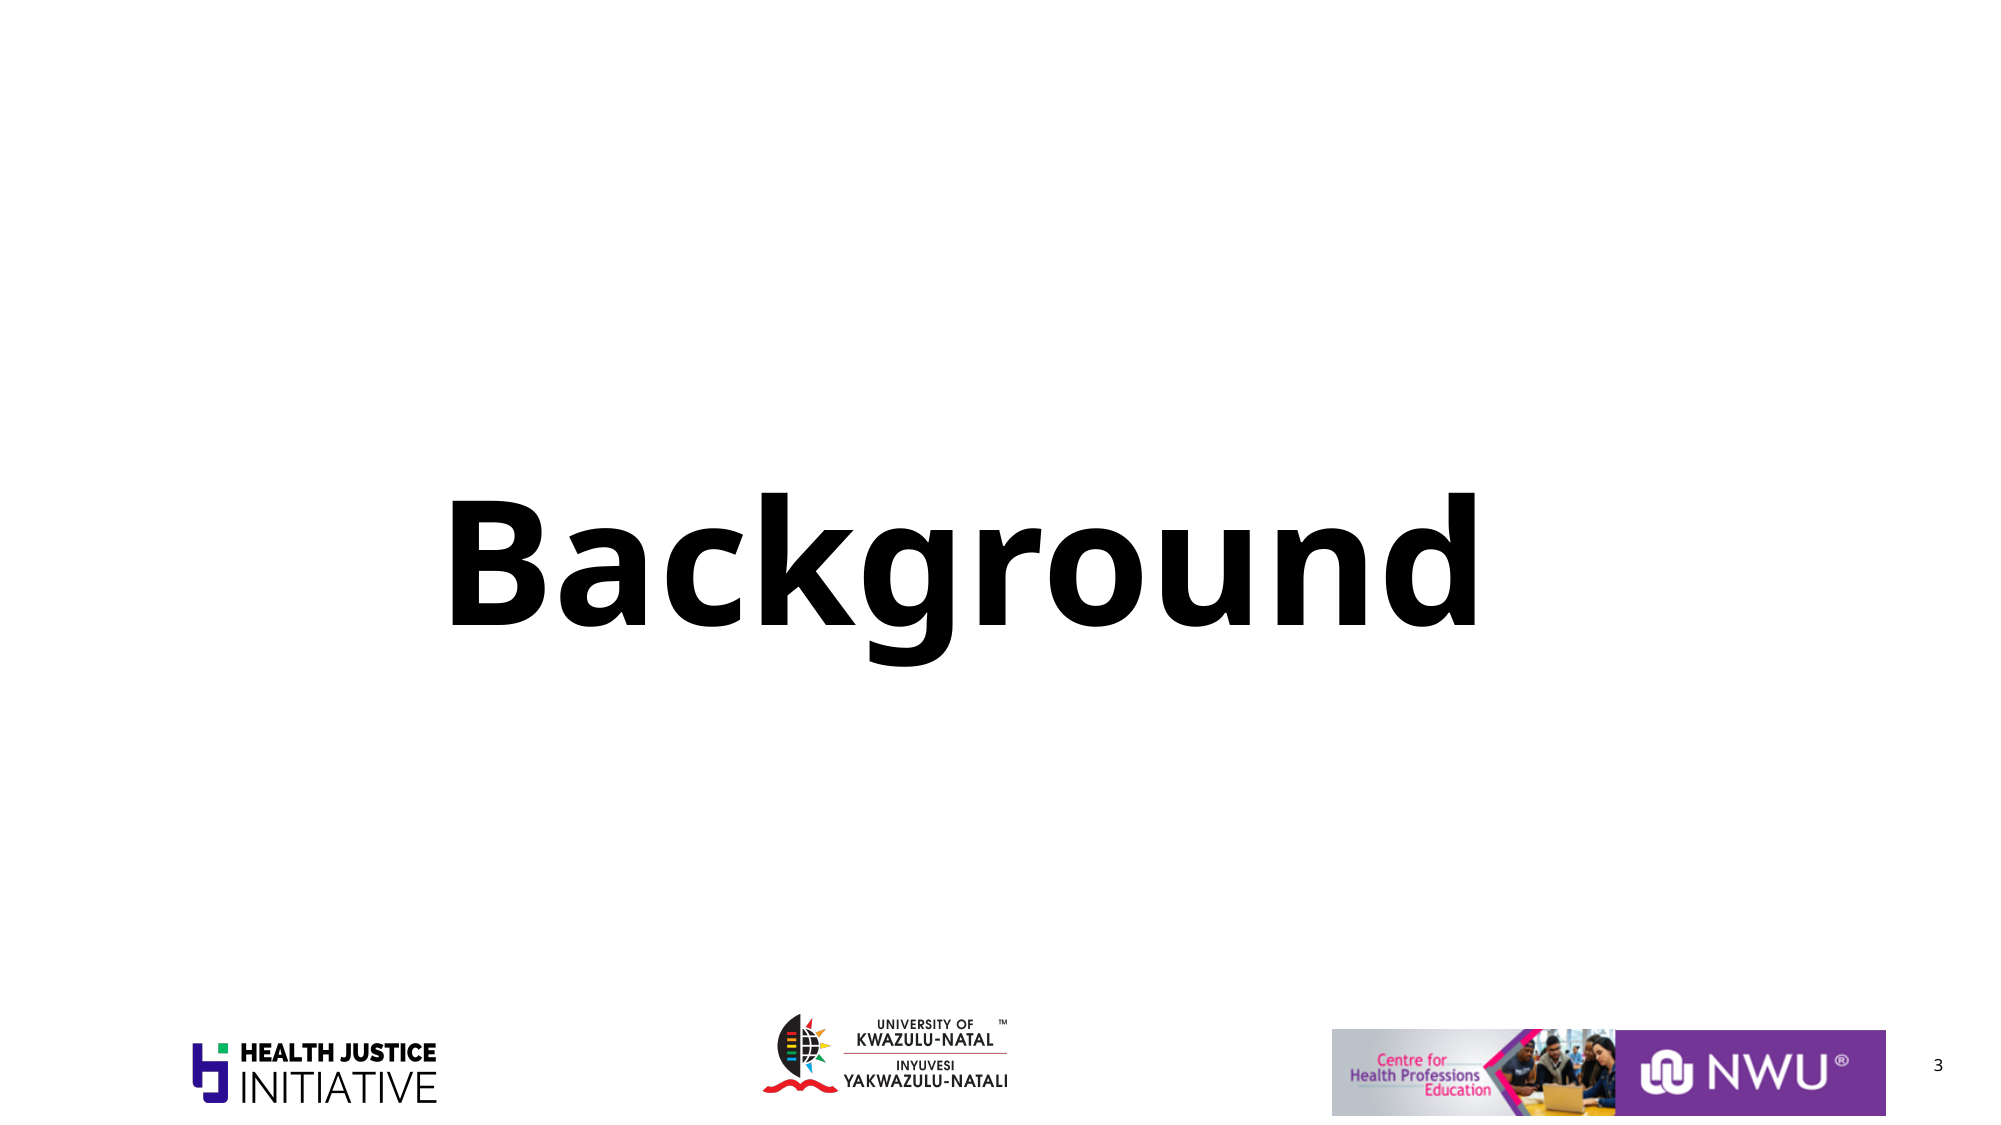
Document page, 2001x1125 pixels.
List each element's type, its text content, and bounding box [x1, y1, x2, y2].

picture [760, 1010, 1013, 1097]
slide_number 3 [1886, 1036, 1959, 1097]
title Background [422, 431, 1515, 668]
picture [1332, 1029, 1886, 1116]
picture [188, 1036, 441, 1108]
